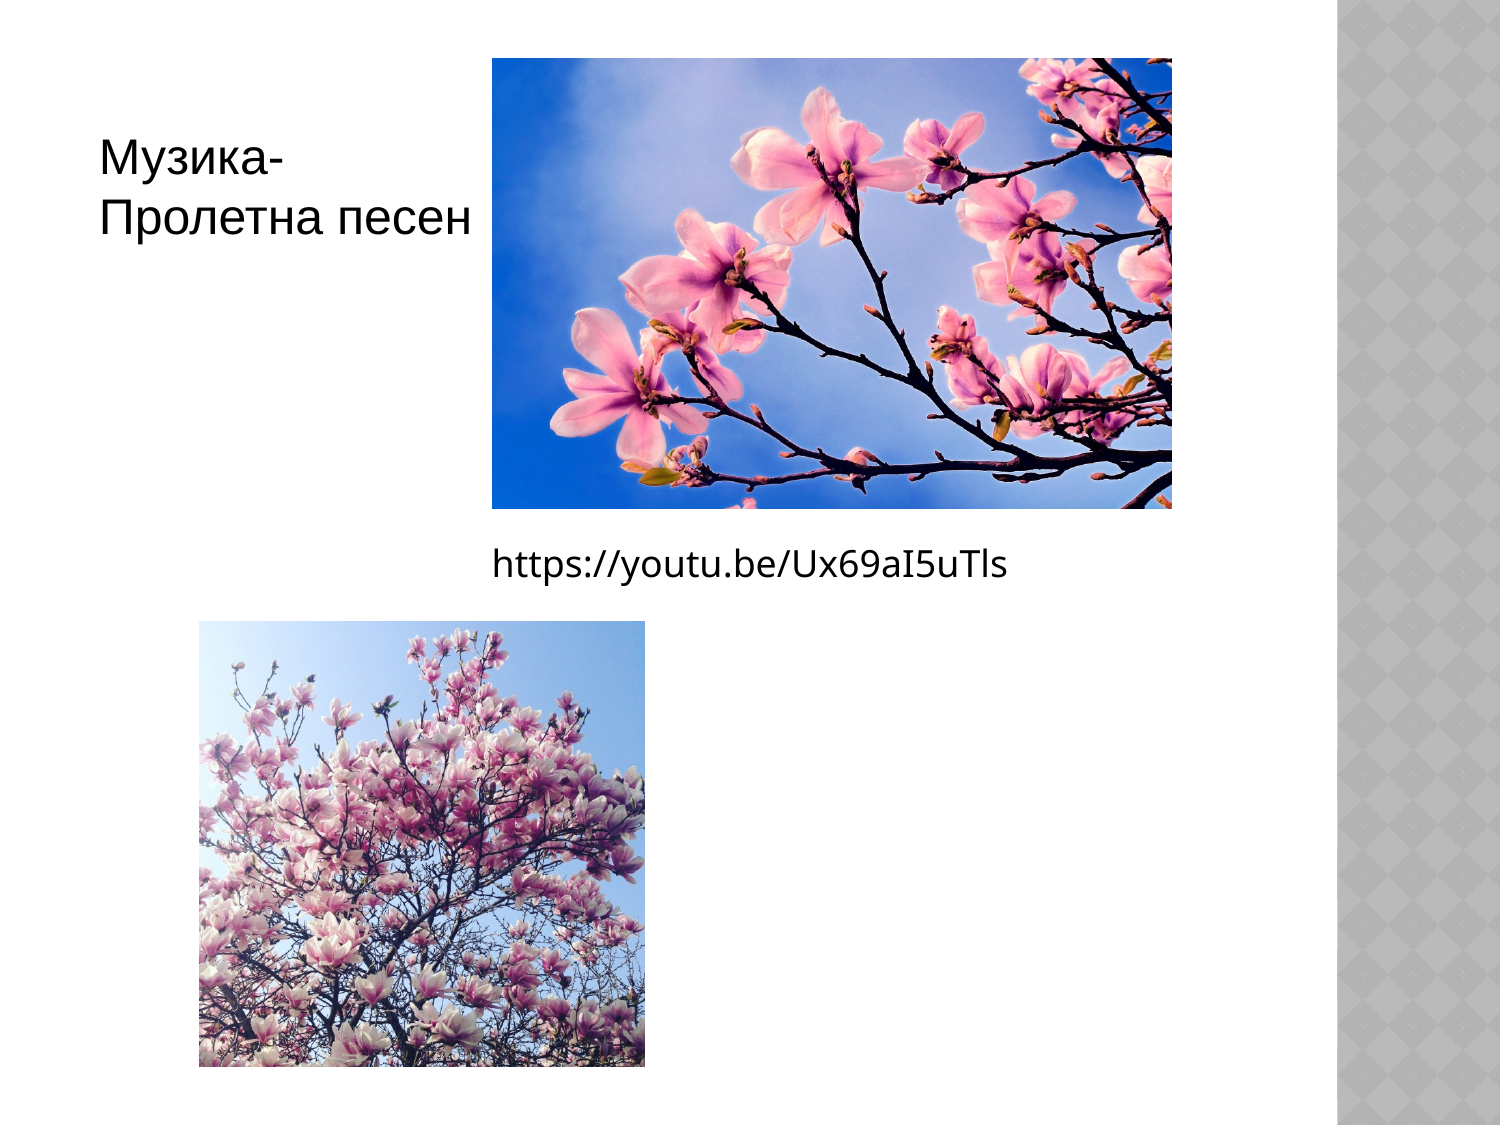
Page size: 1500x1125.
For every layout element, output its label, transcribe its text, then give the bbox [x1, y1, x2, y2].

text_box https://youtu.be/Ux69aI5uTls [476, 532, 1024, 592]
picture [198, 620, 645, 1067]
text_box Музика- Пролетна песен [84, 117, 485, 252]
picture [491, 58, 1172, 509]
